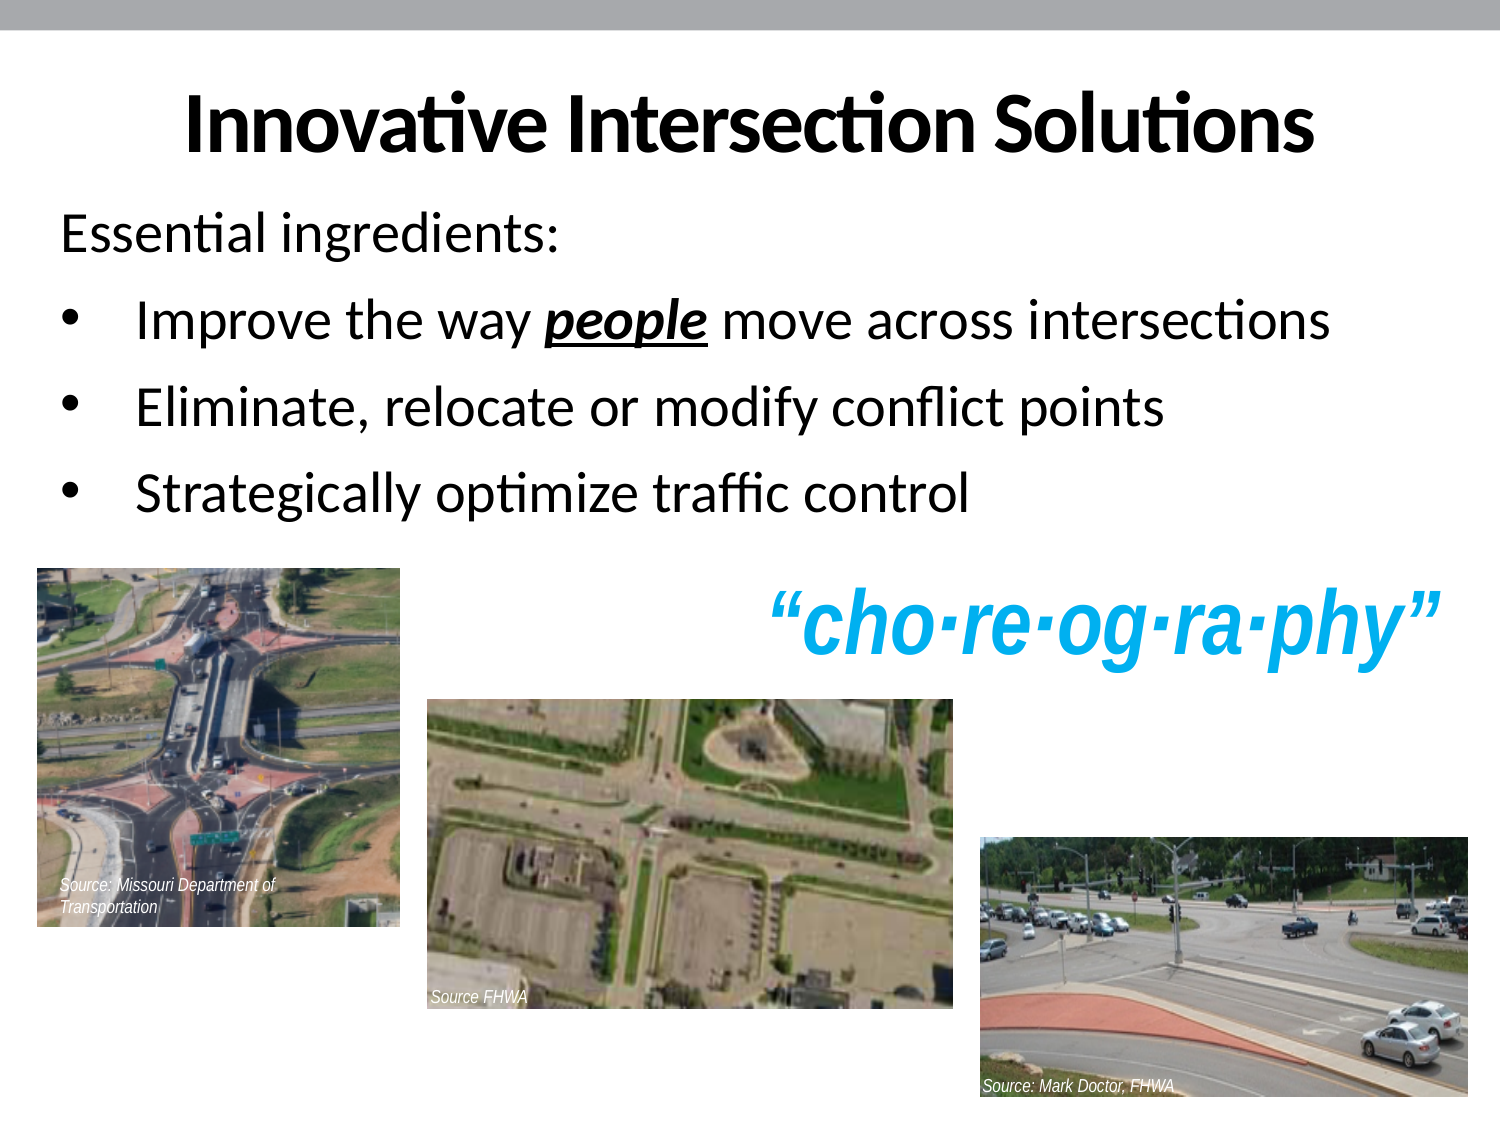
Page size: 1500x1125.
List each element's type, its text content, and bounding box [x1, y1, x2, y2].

text_box Innovative Intersection Solutions [0, 24, 1500, 212]
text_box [427, 699, 953, 1009]
text_box “cho·re·og·ra·phy” [765, 562, 1443, 673]
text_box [979, 837, 1468, 1097]
text_box Essential ingredients: Improve the way people move across intersections Eliminate, relocate or modify conflict points Strategically optimize traffic control [46, 212, 1363, 538]
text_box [36, 568, 400, 927]
